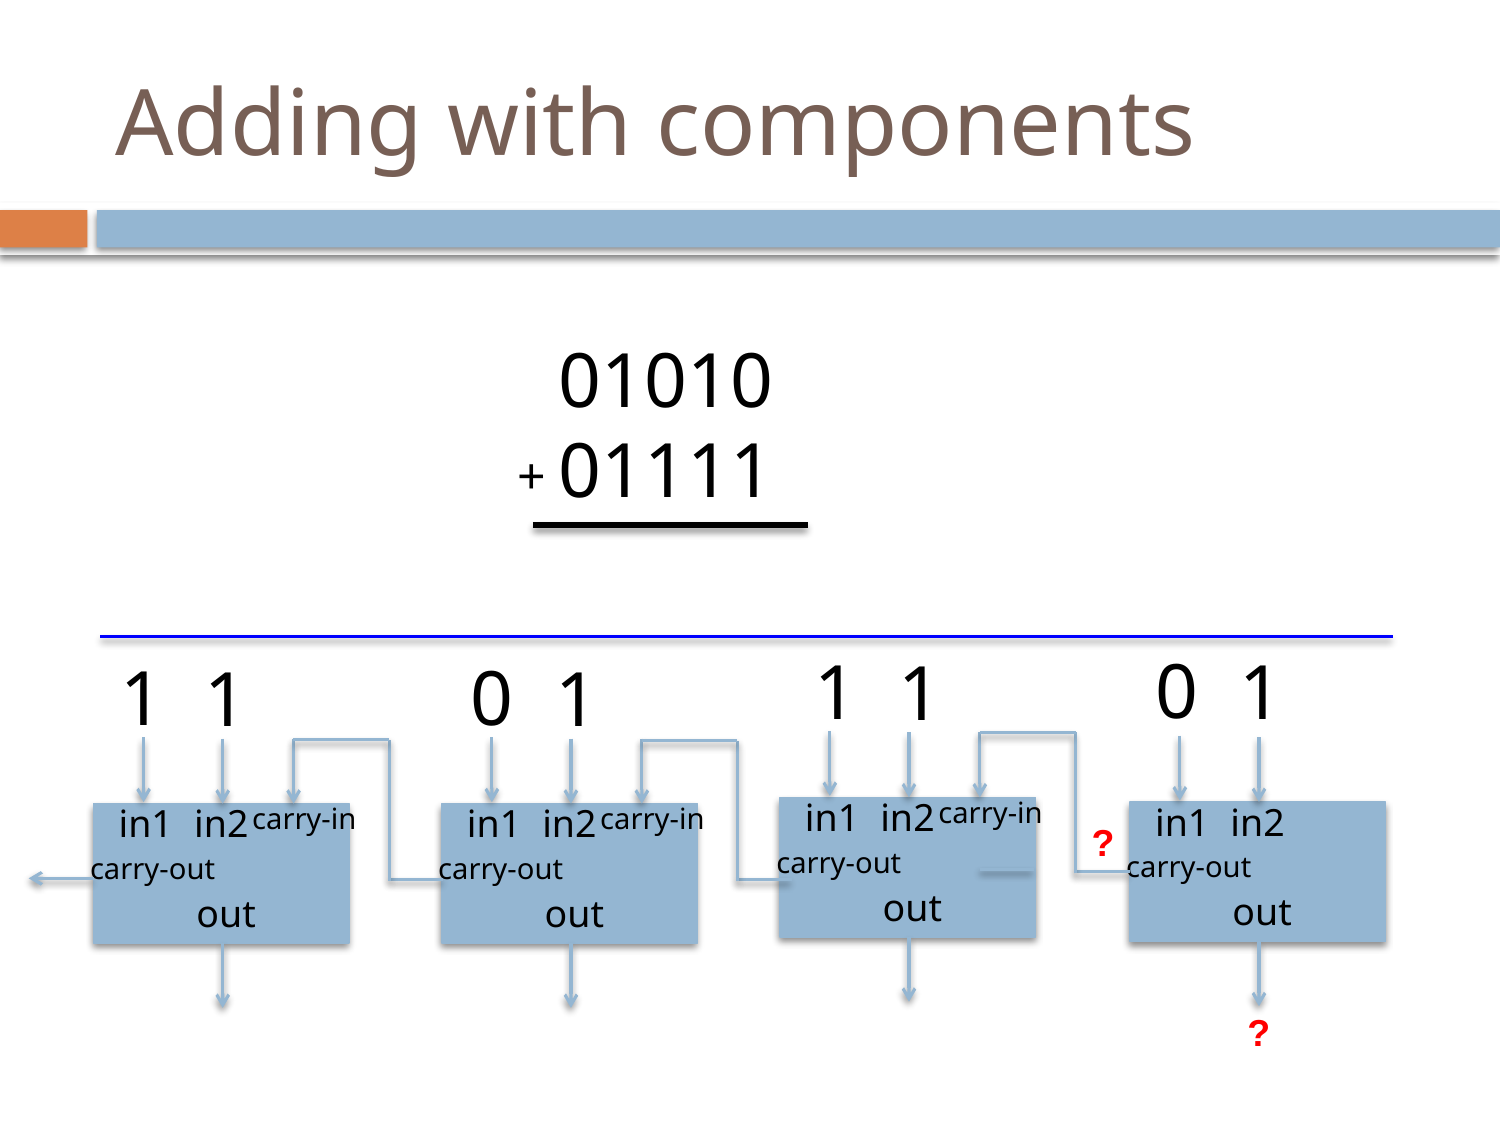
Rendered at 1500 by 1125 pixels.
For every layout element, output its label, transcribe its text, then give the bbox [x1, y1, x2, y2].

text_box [293, 739, 444, 882]
table_cell 1 [1140, 639, 1213, 644]
text_box + [502, 436, 562, 512]
text_box 0 [1140, 647, 1213, 734]
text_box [641, 740, 792, 882]
title Adding with components [100, 37, 1438, 200]
text_box 01010 01111 [543, 324, 789, 520]
table_cell 1 [799, 639, 873, 644]
text_box 1 [1224, 647, 1298, 734]
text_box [979, 732, 1131, 874]
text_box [1119, 735, 1386, 1007]
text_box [431, 736, 714, 1009]
text_box 1 [884, 647, 957, 729]
text_box 1 [540, 647, 613, 736]
text_box 1 [105, 647, 179, 736]
table_cell 1 [1224, 639, 1298, 644]
text_box 1 [190, 647, 263, 736]
text_box 1 [799, 647, 873, 729]
text_box ? [1232, 1016, 1286, 1062]
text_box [769, 730, 1052, 1002]
text_box 0 [455, 647, 529, 736]
table_cell 1 [884, 639, 957, 644]
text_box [28, 736, 366, 1009]
